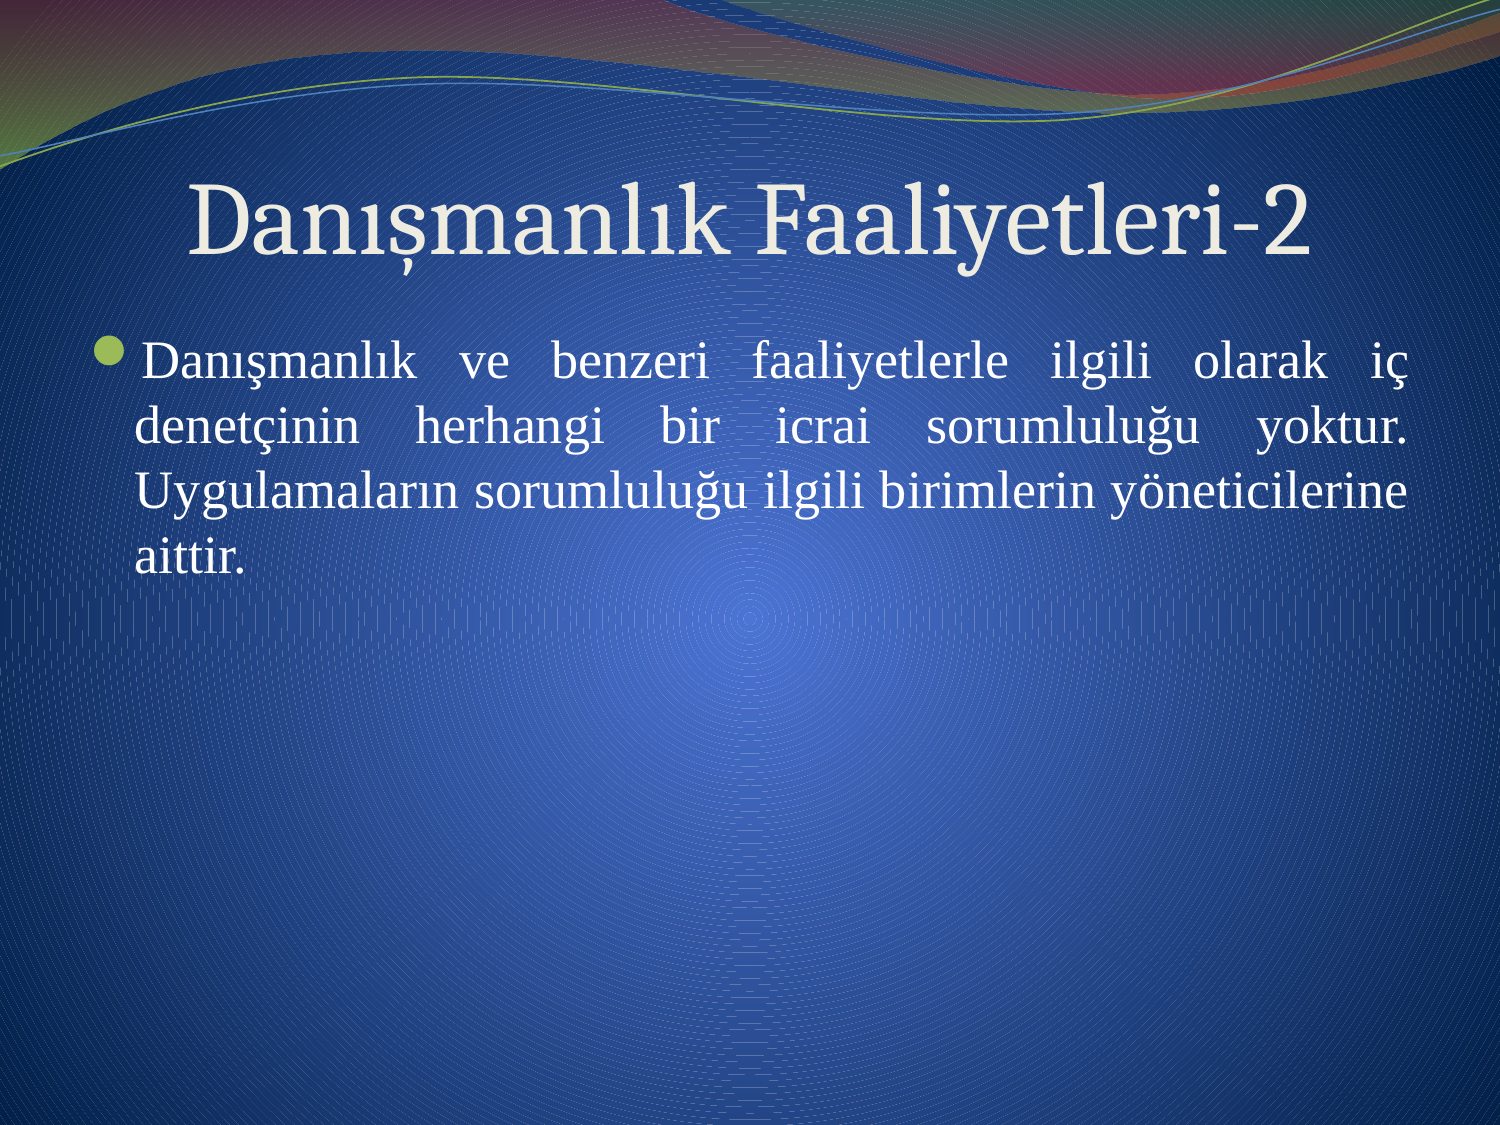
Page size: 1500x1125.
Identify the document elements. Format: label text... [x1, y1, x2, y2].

list Danışmanlık ve benzeri faaliyetlerle ilgili olarak iç denetçinin herhangi bir icrai sorumluluğu yoktur. Uygulamaların sorumluluğu ilgili birimlerin yöneticilerine aittir. [75, 317, 1425, 1038]
title Danışmanlık Faaliyetleri-2 [75, 115, 1425, 303]
